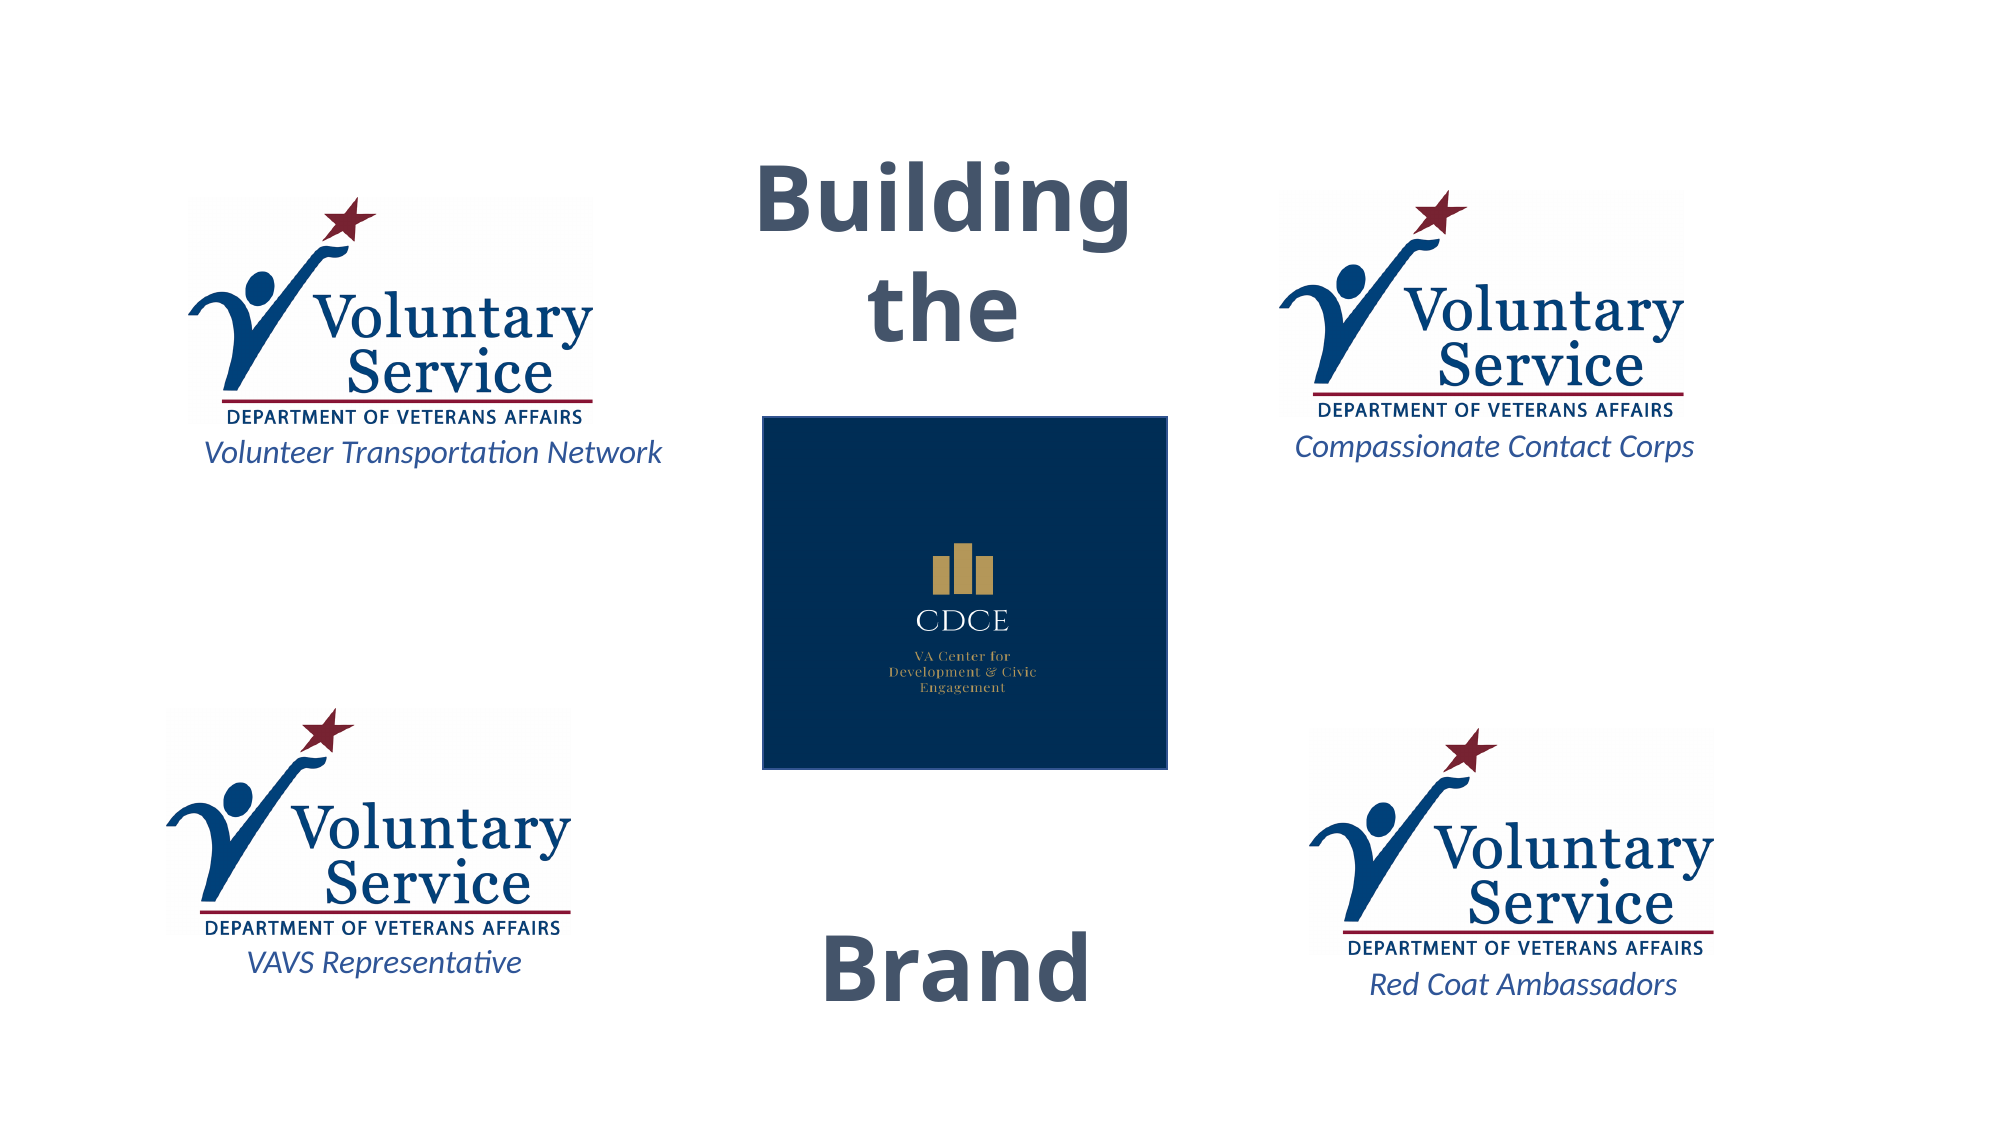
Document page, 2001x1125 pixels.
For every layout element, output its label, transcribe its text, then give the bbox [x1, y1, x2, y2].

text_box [188, 197, 795, 479]
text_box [1309, 728, 1960, 1010]
text_box Building the Brand [709, 132, 1203, 1027]
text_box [166, 708, 837, 989]
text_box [1279, 190, 1886, 473]
